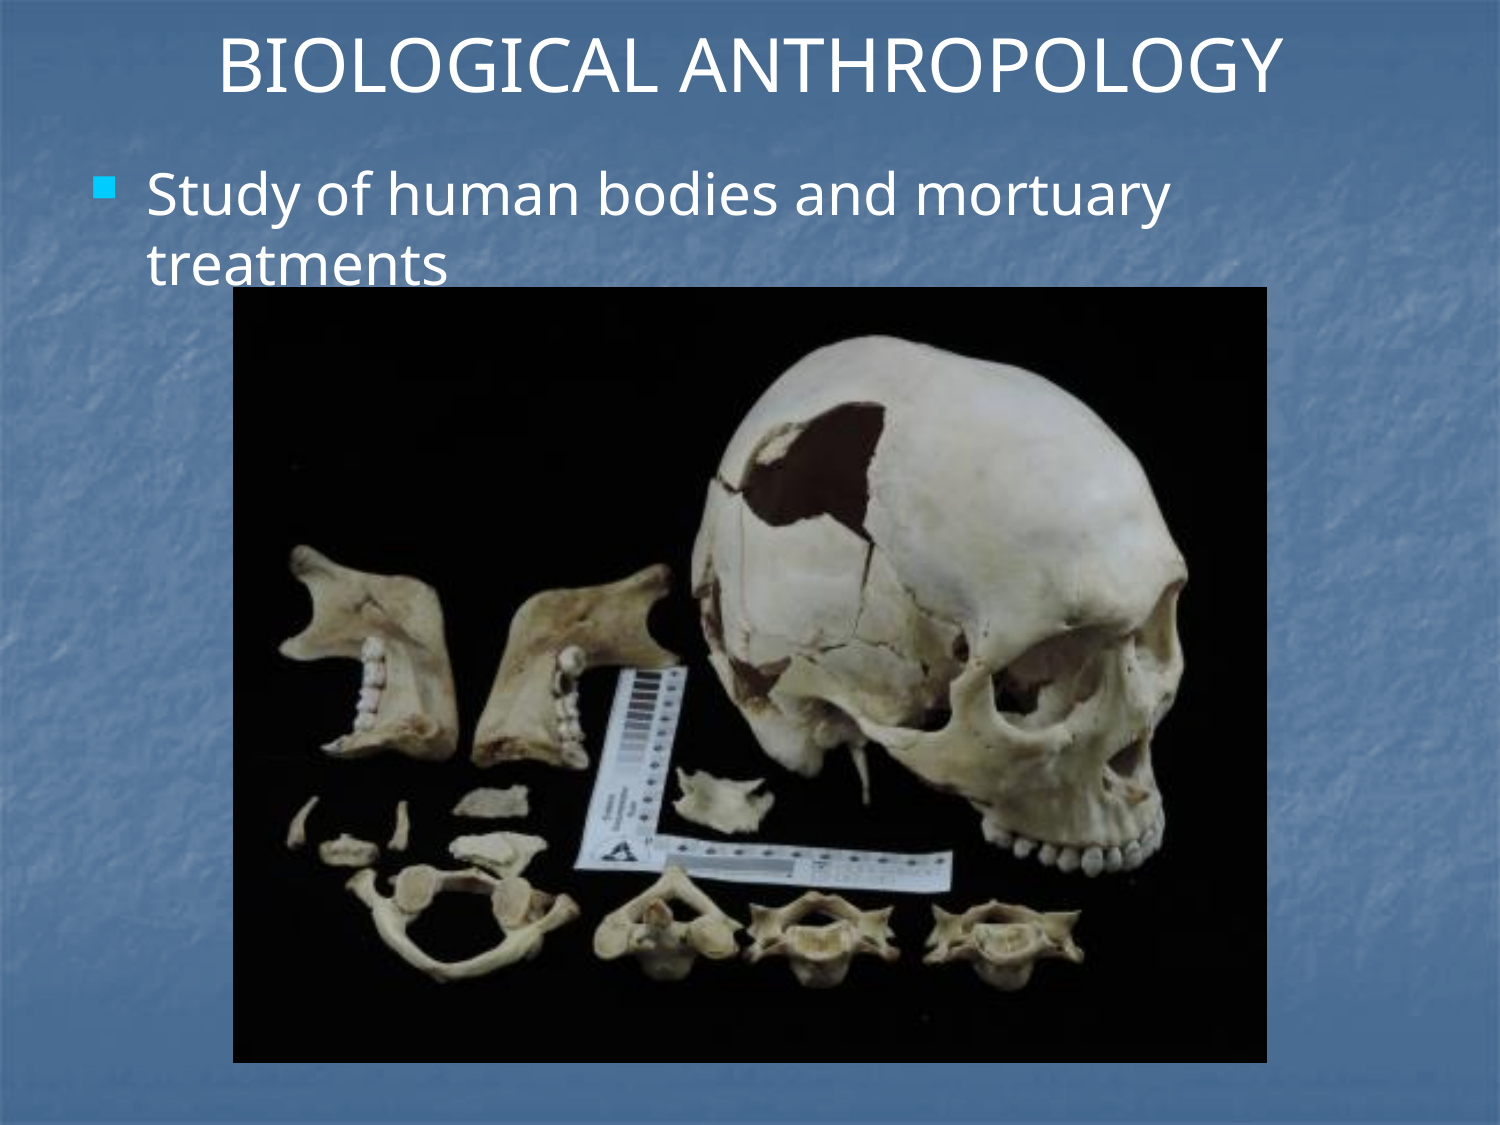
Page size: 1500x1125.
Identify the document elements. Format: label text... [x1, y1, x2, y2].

list Study of human bodies and mortuary treatments [75, 149, 1425, 963]
picture [233, 287, 1267, 1063]
title BIOLOGICAL ANTHROPOLOGY [150, 0, 1350, 149]
